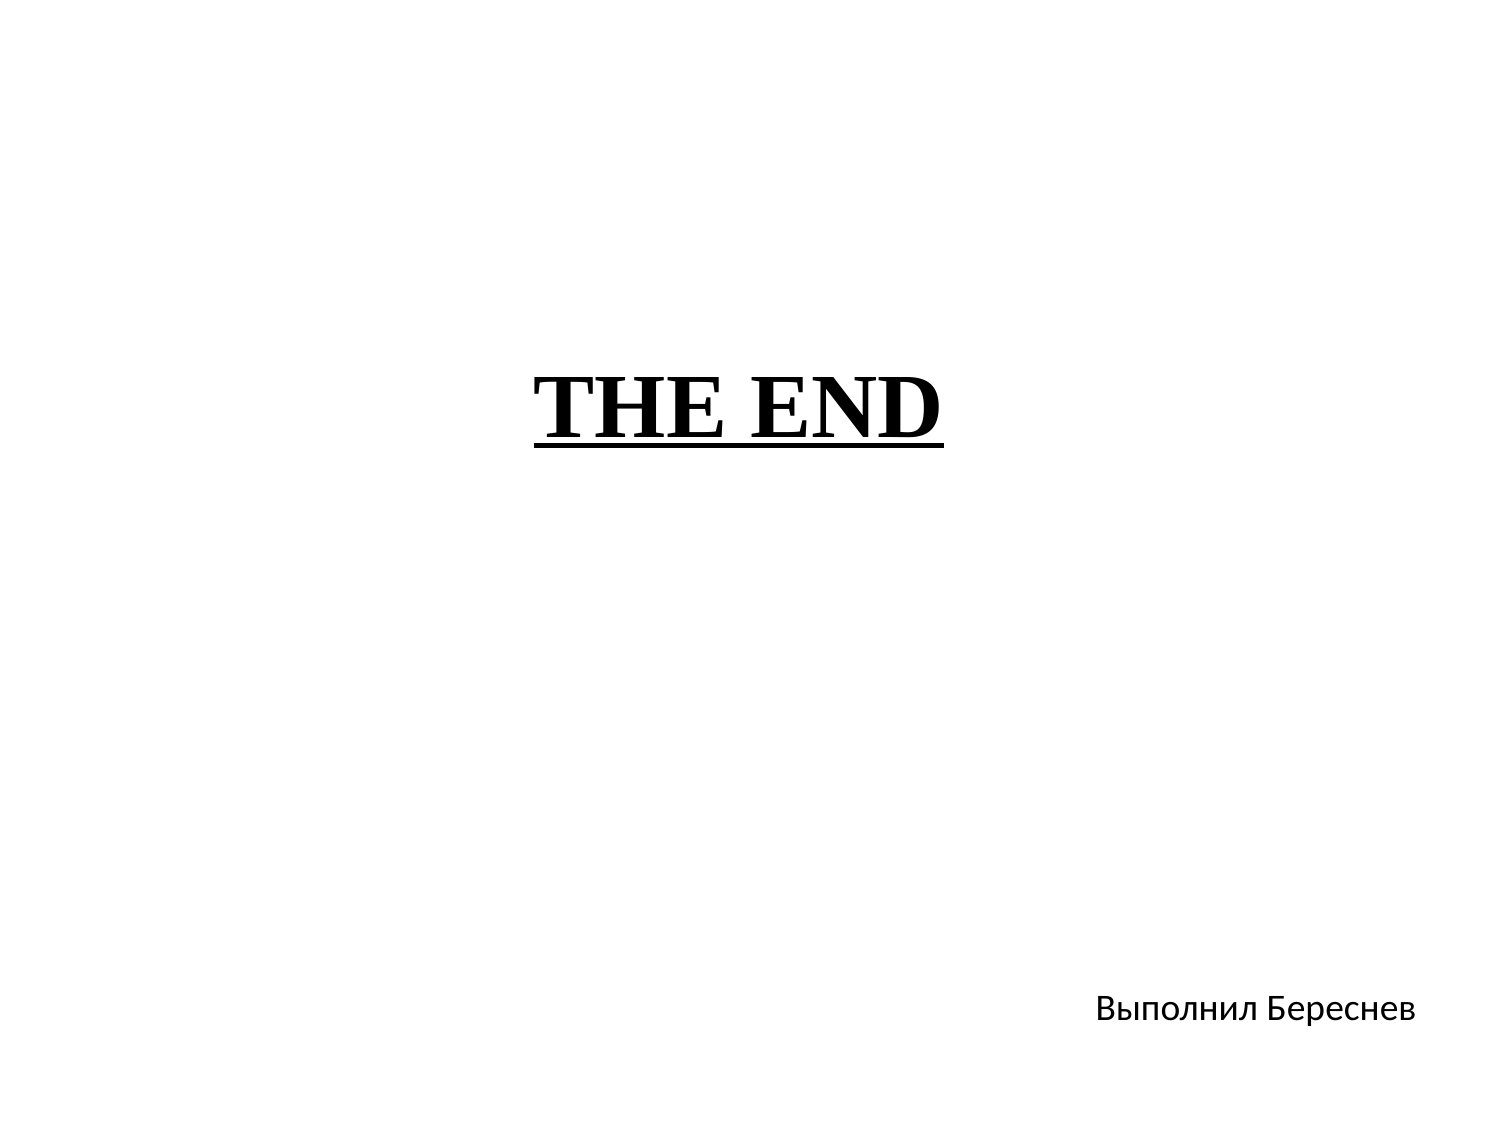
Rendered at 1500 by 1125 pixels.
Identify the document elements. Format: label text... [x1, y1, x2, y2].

title THE END [183, 101, 1296, 811]
text_box Выполнил Береснев [1080, 975, 1500, 1036]
